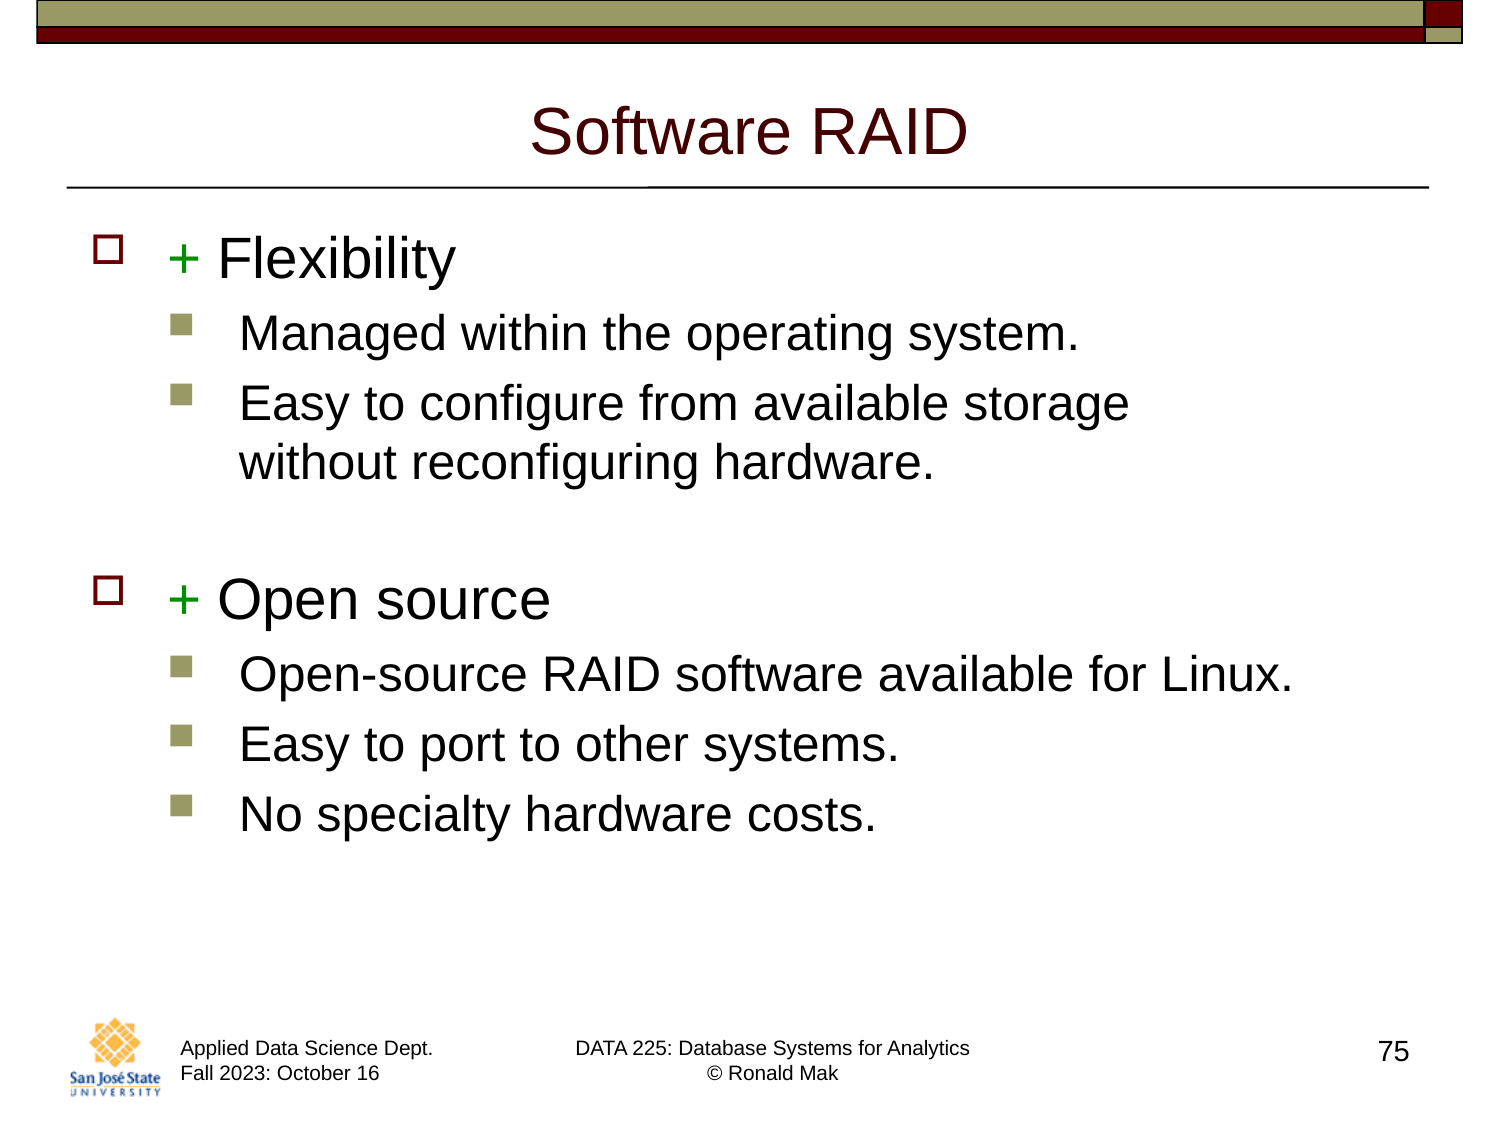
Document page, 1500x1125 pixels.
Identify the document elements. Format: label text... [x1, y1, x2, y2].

list + Flexibility Managed within the operating system. Easy to configure from available storage without reconfiguring hardware. + Open source Open-source RAID software available for Linux. Easy to port to other systems. No specialty hardware costs. [75, 212, 1425, 1006]
slide_number 75 [1112, 1025, 1425, 1100]
picture [60, 1012, 166, 1112]
title Software RAID [75, 67, 1425, 175]
